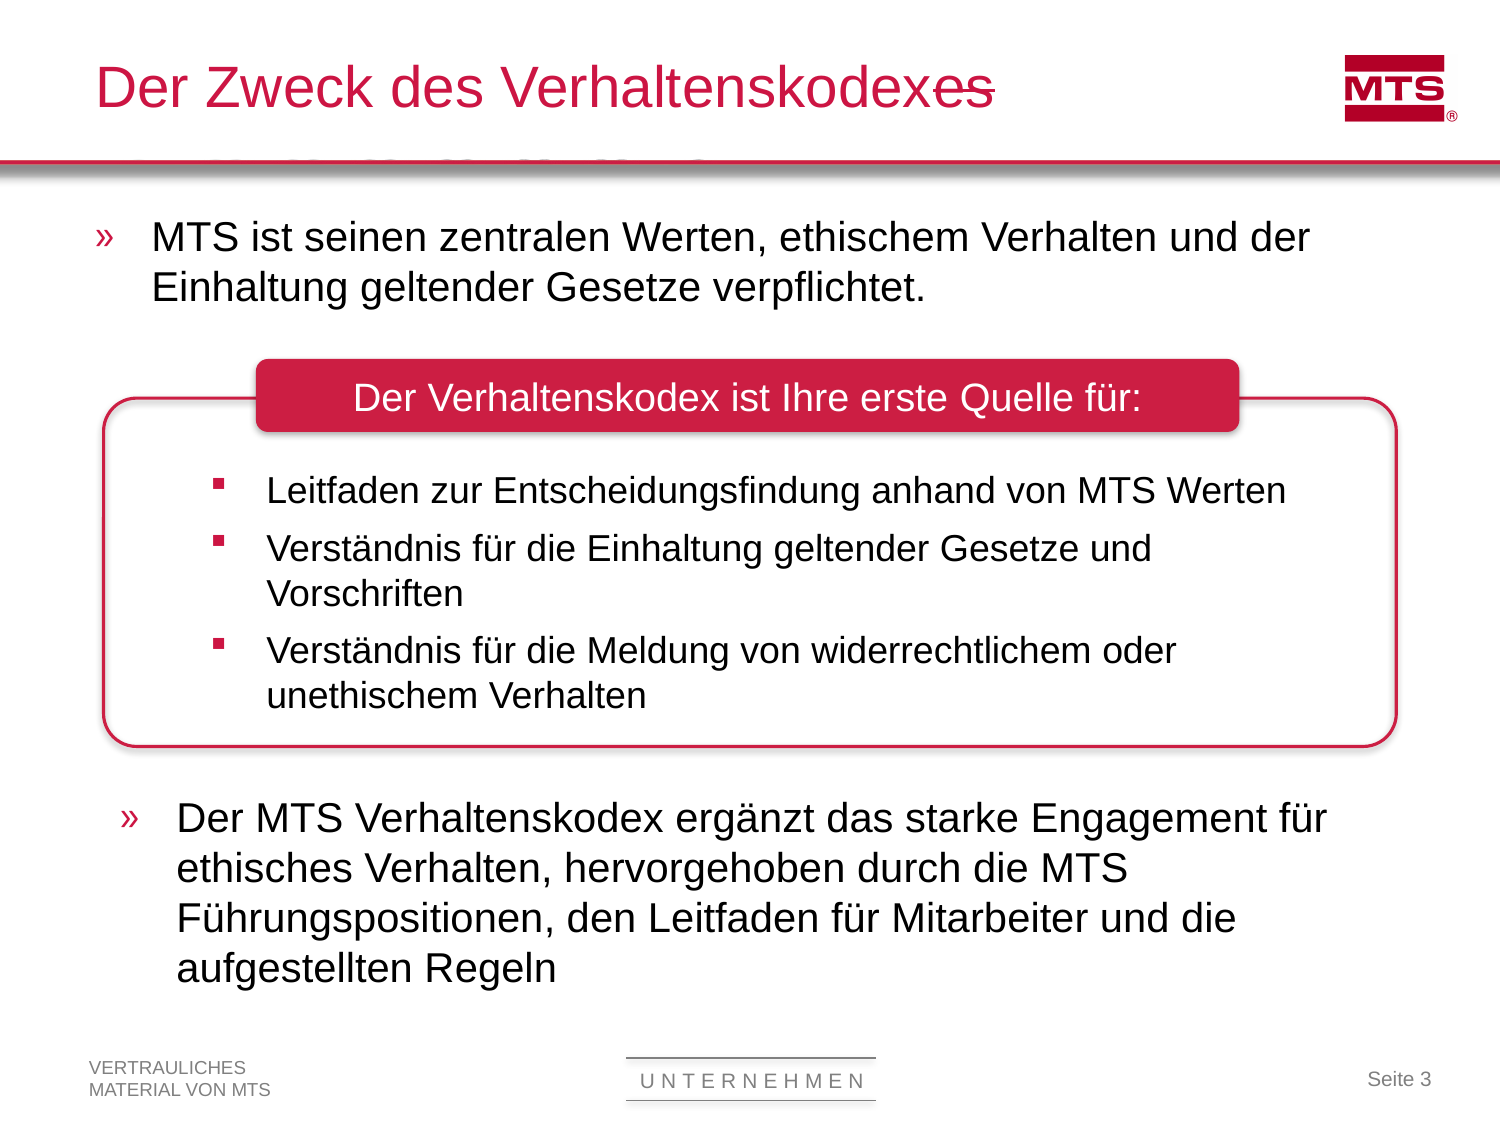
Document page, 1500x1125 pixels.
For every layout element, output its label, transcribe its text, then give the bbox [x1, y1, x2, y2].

picture [1344, 54, 1458, 123]
text_box [102, 397, 1398, 748]
text_box Der MTS Verhaltenskodex ergänzt das starke Engagement für ethisches Verhalten, hervorgehoben durch die MTS Führungspositionen, den Leitfaden für Mitarbeiter und die aufgestellten Regeln [105, 782, 1441, 1000]
picture [0, 159, 1500, 188]
title Der Zweck des Verhaltenskodexes [80, 12, 1328, 155]
text_box Der Verhaltenskodex ist Ihre erste Quelle für: [255, 358, 1241, 433]
list MTS ist seinen zentralen Werten, ethischem Verhalten und der Einhaltung geltender Gesetze verpflichtet. [80, 201, 1416, 344]
text_box Leitfaden zur Entscheidungsfindung anhand von MTS Werten Verständnis für die Einhaltung geltender Gesetze und Vorschriften Verständnis für die Meldung von widerrechtlichem oder unethischem Verhalten [195, 458, 1351, 734]
